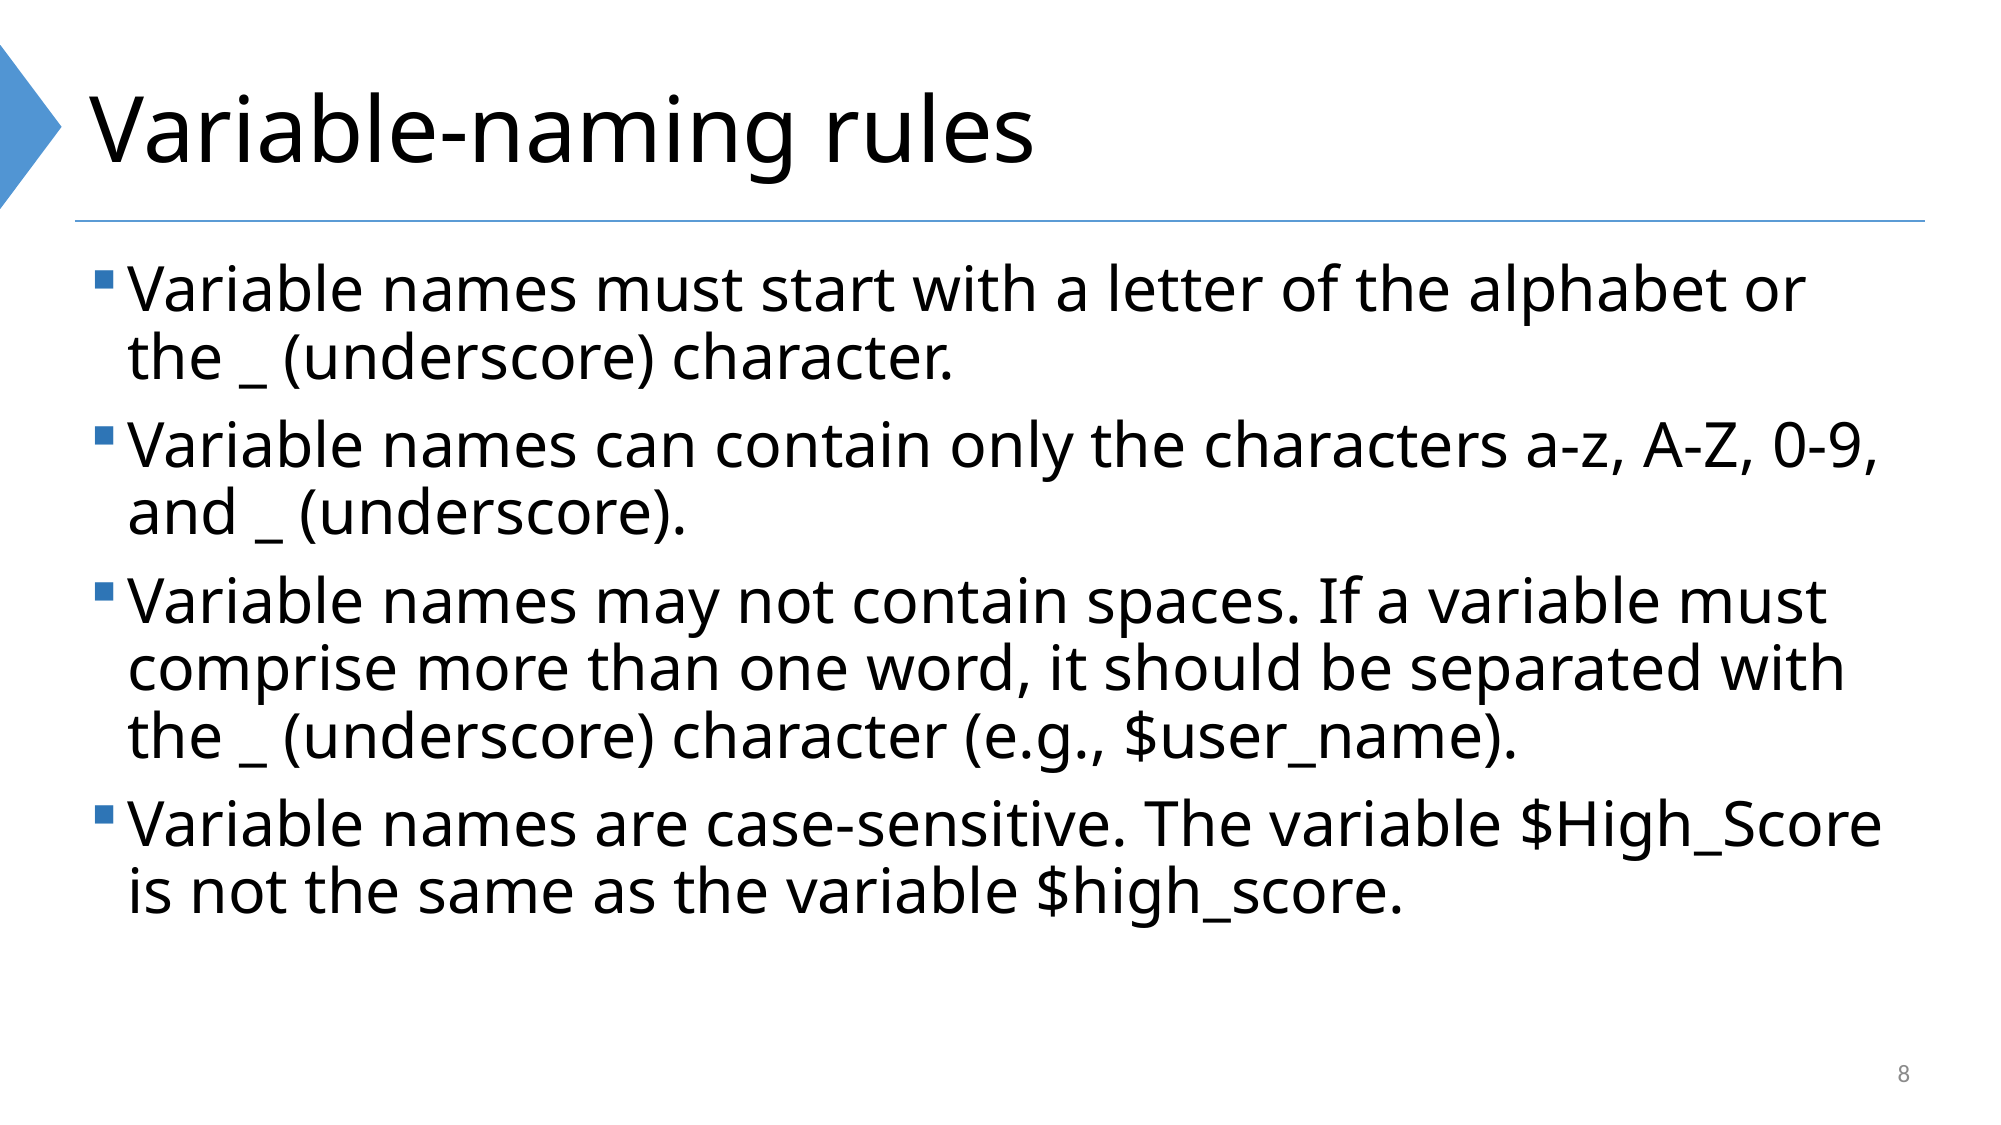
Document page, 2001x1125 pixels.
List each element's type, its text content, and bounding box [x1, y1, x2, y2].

list Variable names must start with a letter of the alphabet or the _ (underscore) character. Variable names can contain only the characters a-z, A-Z, 0-9, and _ (underscore). Variable names may not contain spaces. If a variable must comprise more than one word, it should be separated with the _ (underscore) character (e.g., $user_name). Variable names are case-sensitive. The variable $High_Score is not the same as the variable $high_score. [74, 250, 1926, 1081]
title Variable-naming rules [74, 44, 1926, 221]
slide_number 8 [1475, 1042, 1926, 1103]
